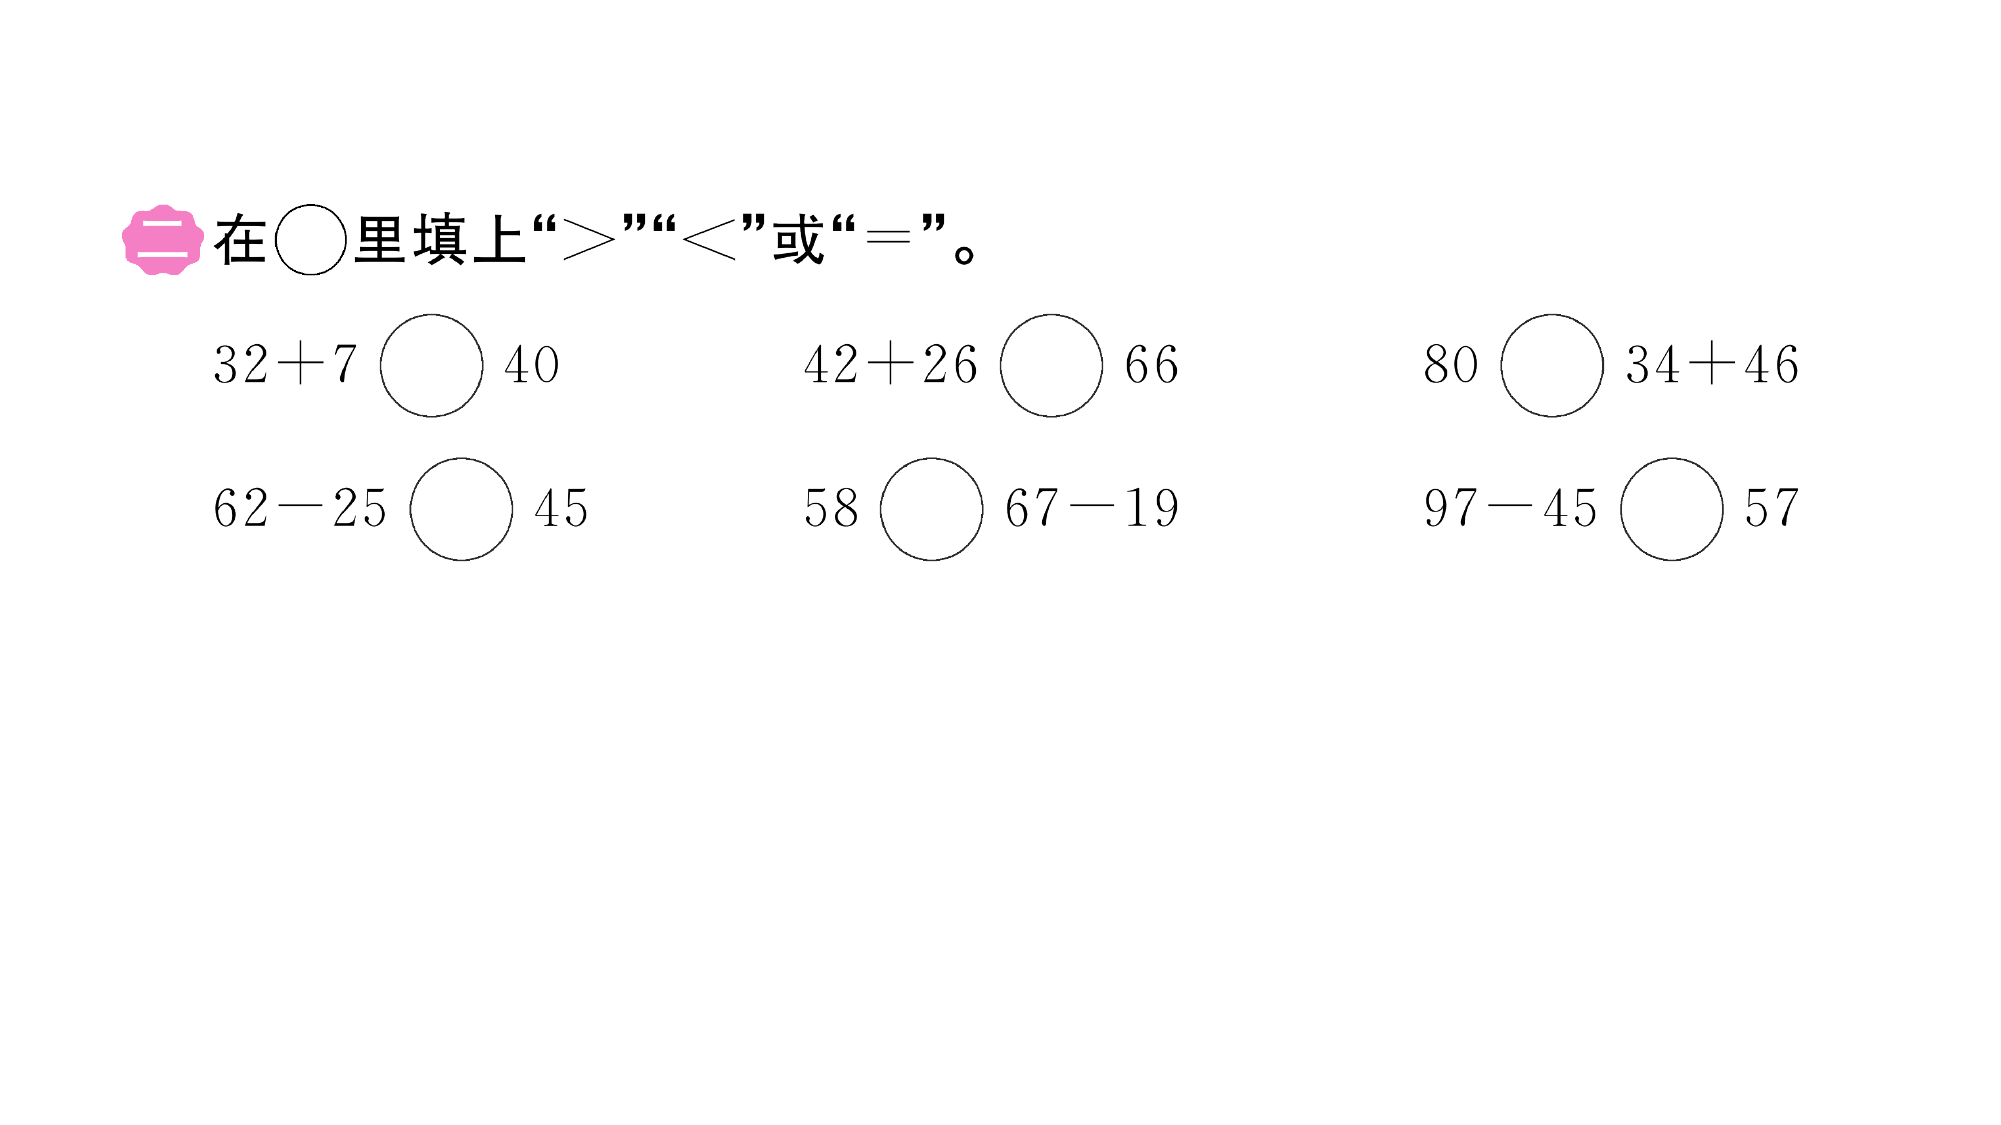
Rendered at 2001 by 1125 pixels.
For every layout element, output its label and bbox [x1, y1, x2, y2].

picture [118, 177, 2000, 570]
